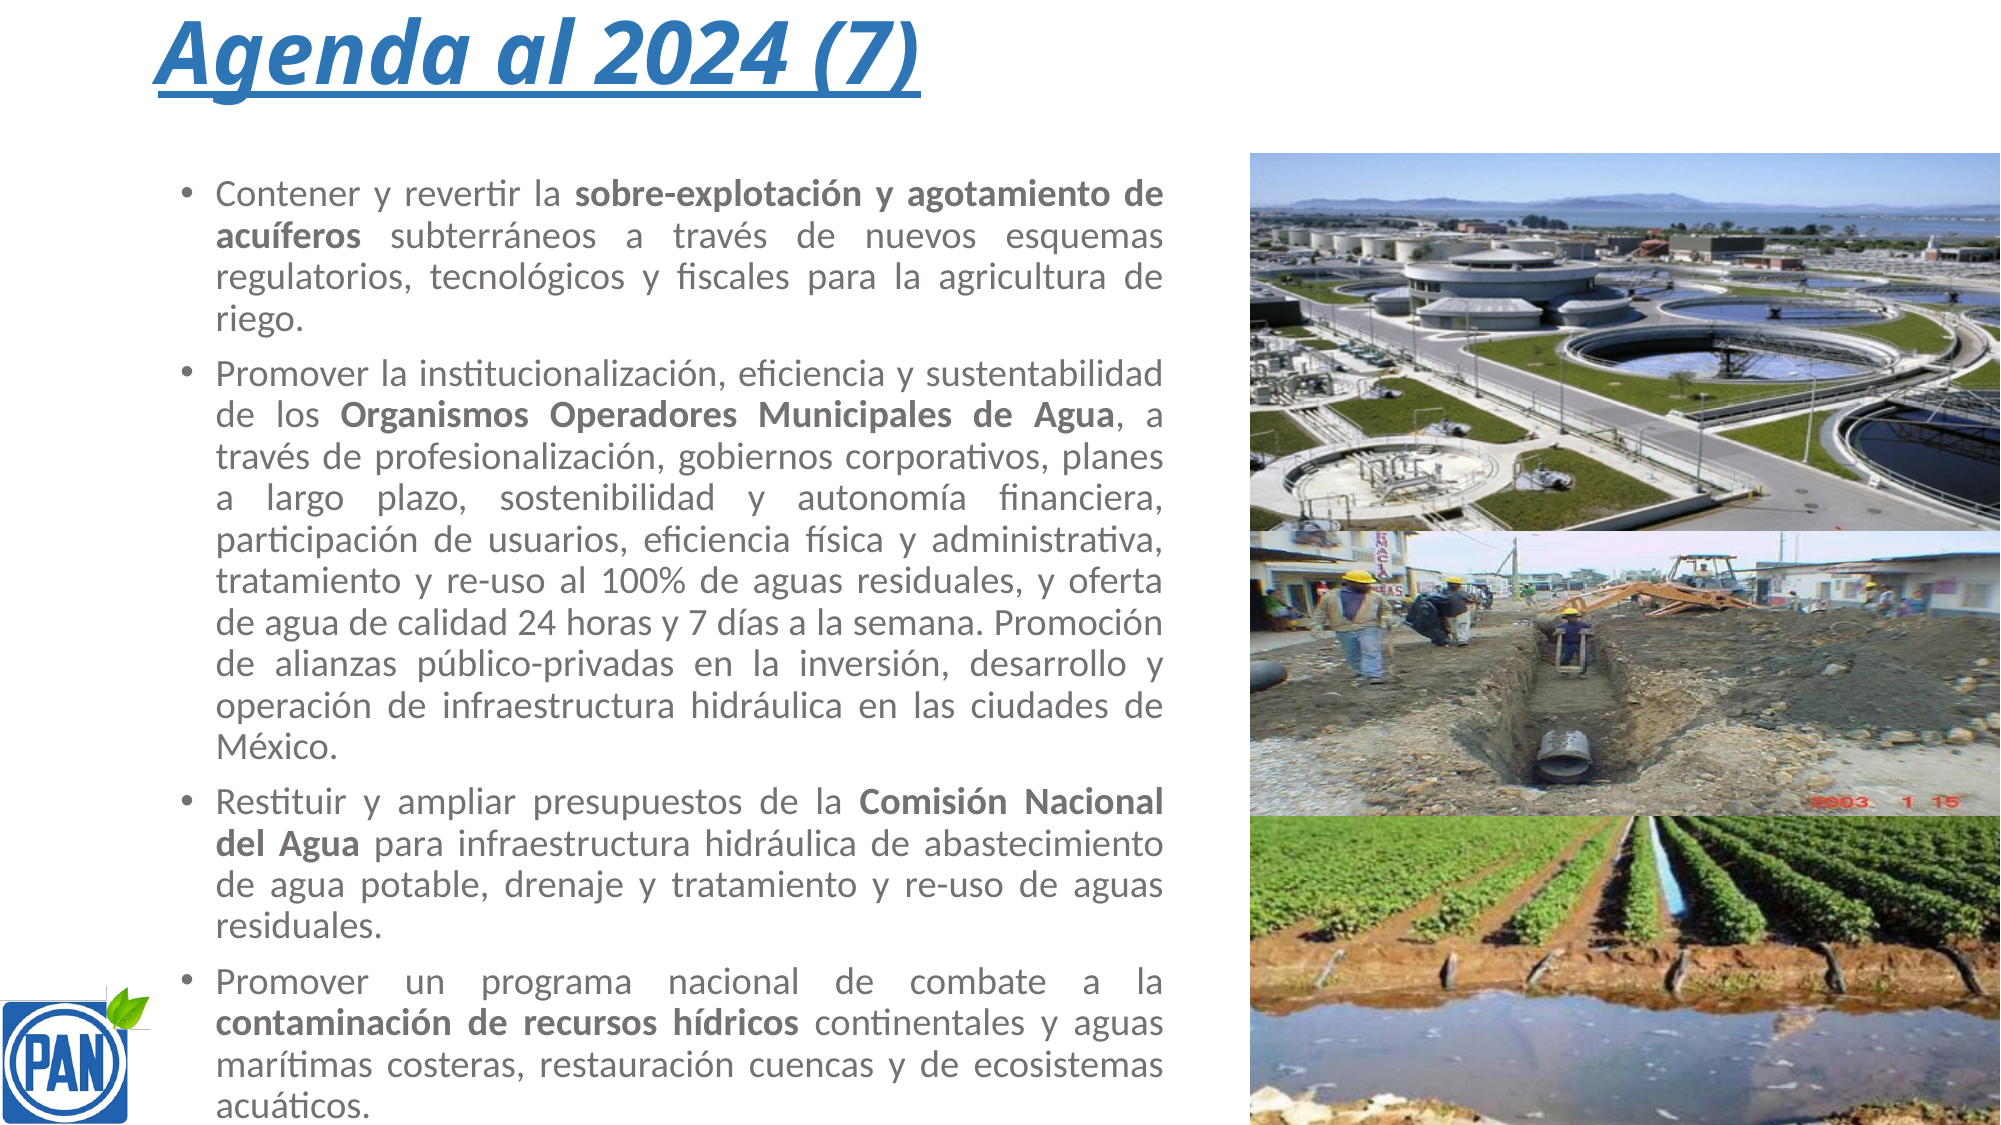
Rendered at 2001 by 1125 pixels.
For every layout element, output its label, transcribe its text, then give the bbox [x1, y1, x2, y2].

picture [1250, 153, 2000, 1125]
title Agenda al 2024 (7) [142, 0, 1868, 218]
list Contener y revertir la sobre-explotación y agotamiento de acuíferos subterráneos a través de nuevos esquemas regulatorios, tecnológicos y fiscales para la agricultura de riego. Promover la institucionalización, eficiencia y sustentabilidad de los Organismos Operadores Municipales de Agua, a través de profesionalización, gobiernos corporativos, planes a largo plazo, sostenibilidad y autonomía financiera, participación de usuarios, eficiencia física y administrativa, tratamiento y re-uso al 100% de aguas residuales, y oferta de agua de calidad 24 horas y 7 días a la semana. Promoción de alianzas público-privadas en la inversión, desarrollo y operación de infraestructura hidráulica en las ciudades de México. Restituir y ampliar presupuestos de la Comisión Nacional del Agua para infraestructura hidráulica de abastecimiento de agua potable, drenaje y tratamiento y re-uso de aguas residuales. Promover un programa nacional de combate a la contaminación de recursos hídricos continentales y aguas marítimas costeras, restauración cuencas y de ecosistemas acuáticos. [165, 218, 1180, 1125]
picture [0, 986, 150, 1125]
